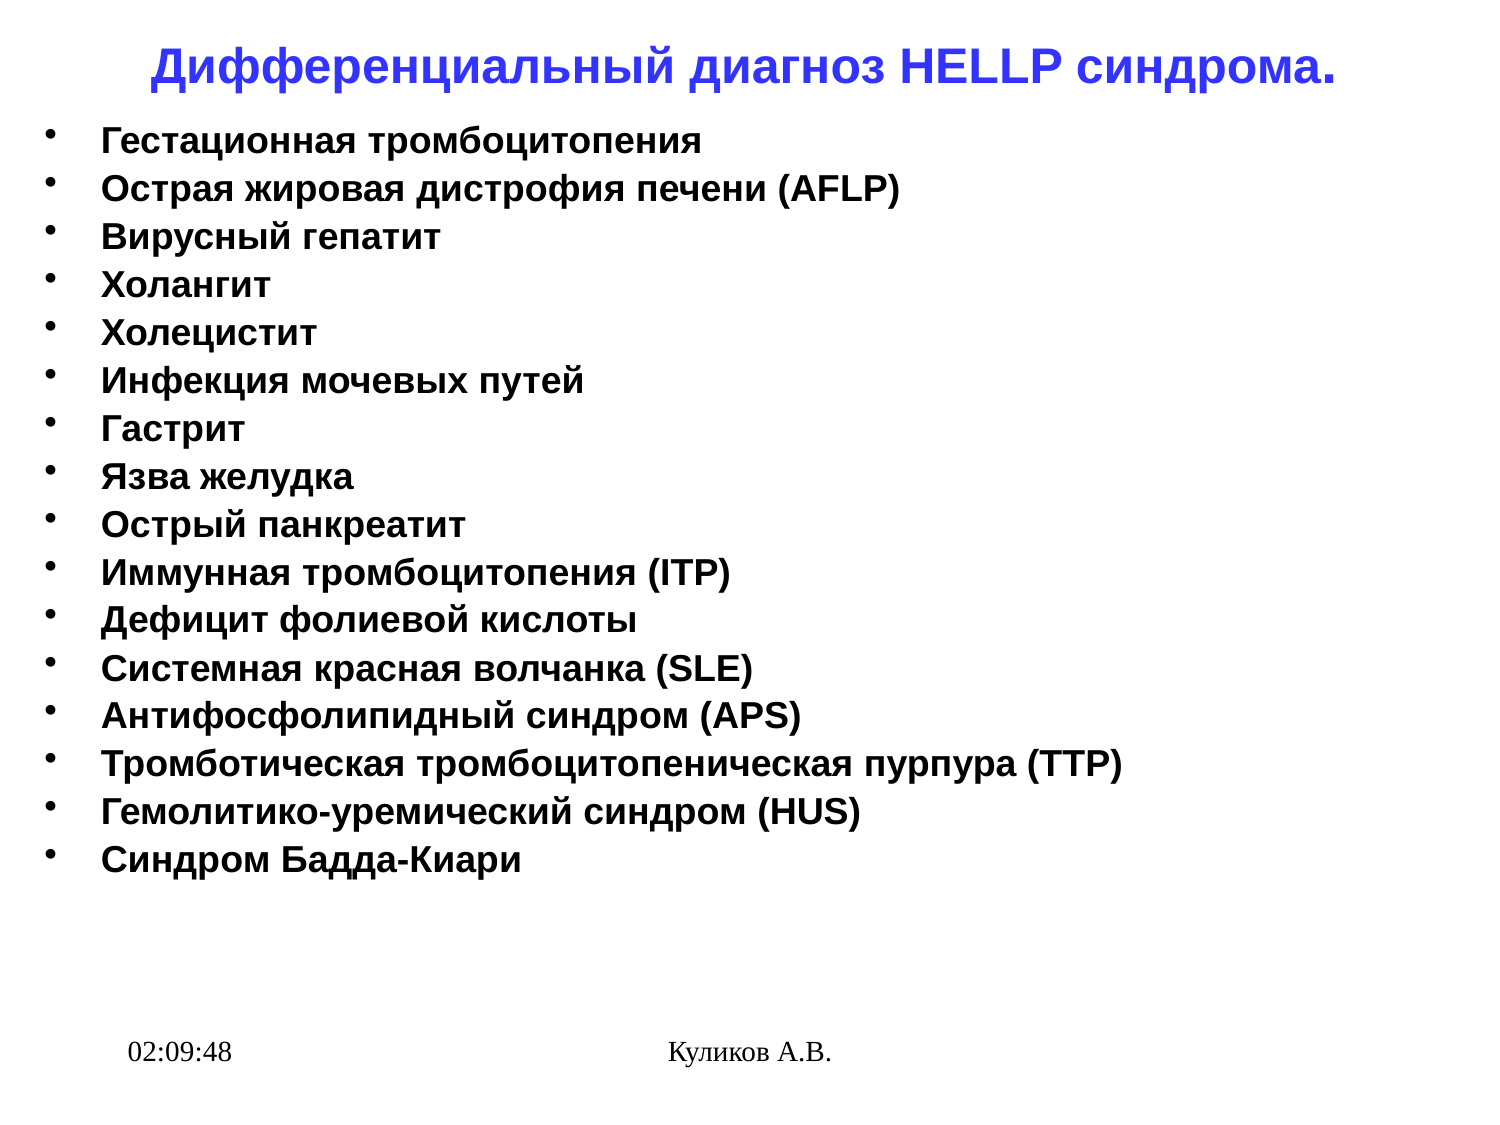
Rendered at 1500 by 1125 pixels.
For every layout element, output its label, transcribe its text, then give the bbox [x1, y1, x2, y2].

footer Куликов А.В. [512, 1024, 988, 1101]
list Гестационная тромбоцитопения Острая жировая дистрофия печени (AFLP) Вирусный гепатит Холангит Холецистит Инфекция мочевых путей Гастрит Язва желудка Острый панкреатит Иммунная тромбоцитопения (ITP) Дефицит фолиевой кислоты Системная красная волчанка (SLE) Антифосфолипидный синдром (APS) Тромботическая тромбоцитопеническая пурпура (TTP) Гемолитико-уремический синдром (HUS) Синдром Бадда-Киари [29, 113, 1459, 997]
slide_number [112, 1024, 426, 1101]
title Дифференциальный диагноз HELLP синдрома. [29, 42, 1459, 113]
